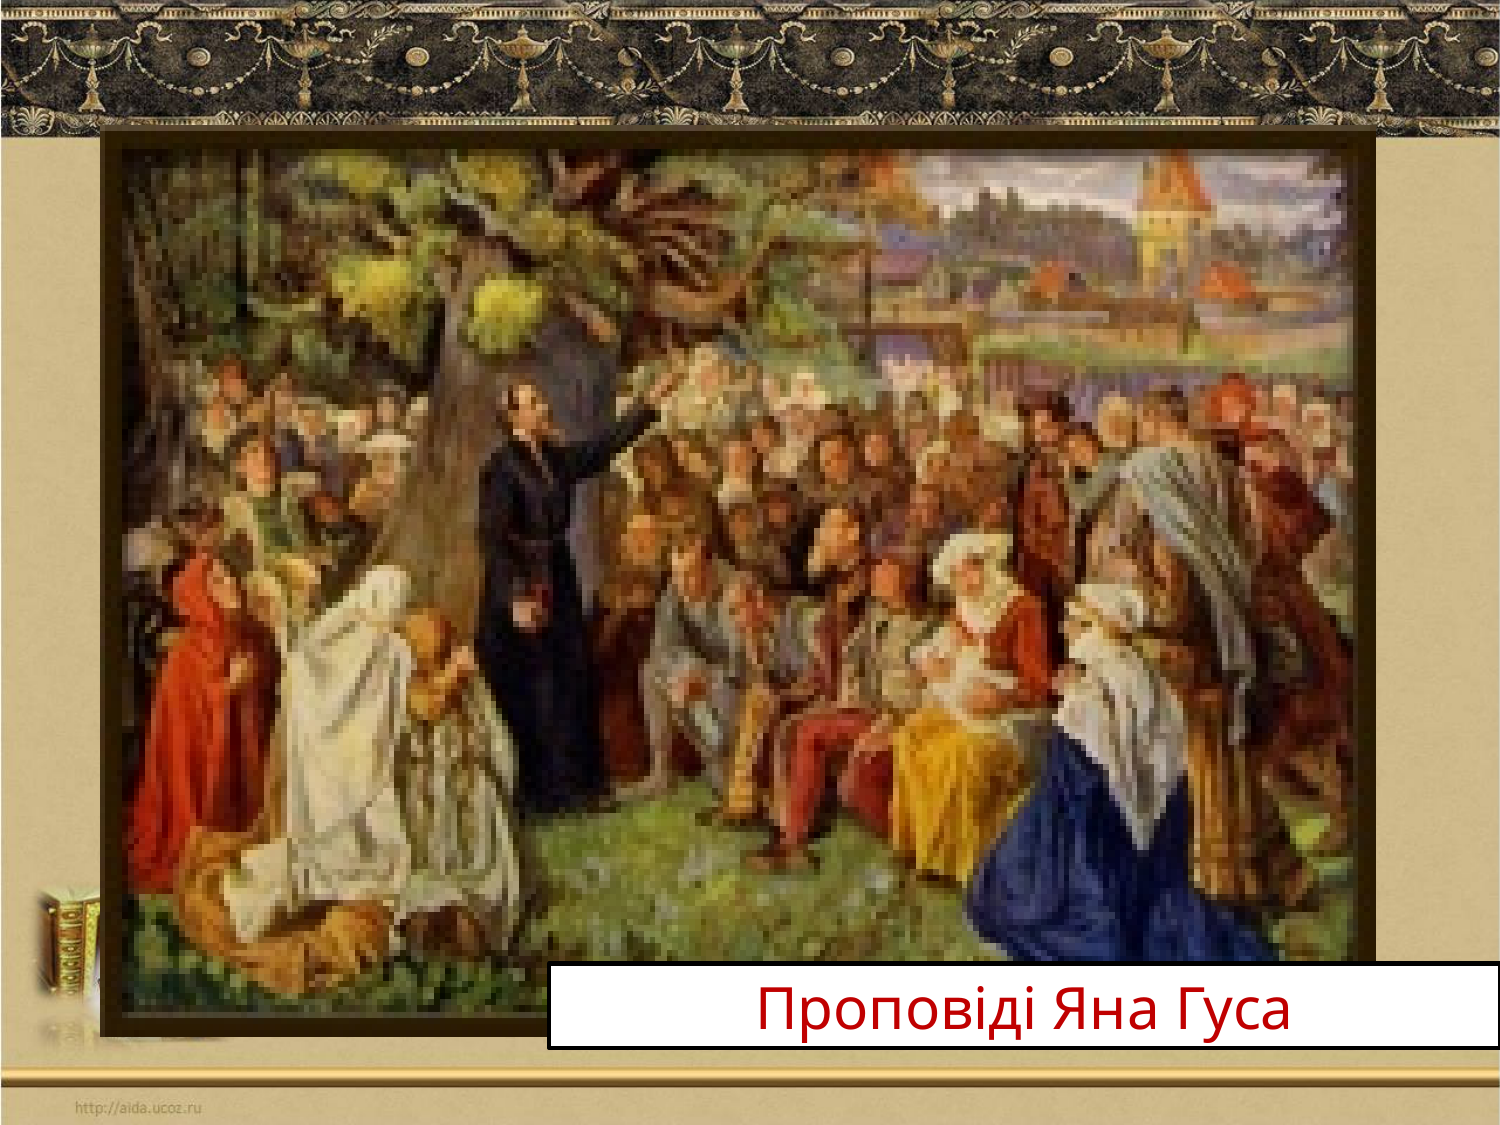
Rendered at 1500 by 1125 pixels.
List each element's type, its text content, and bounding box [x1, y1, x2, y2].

text_box Проповіді Яна Гуса [547, 961, 1500, 1050]
picture [0, 0, 1500, 1125]
